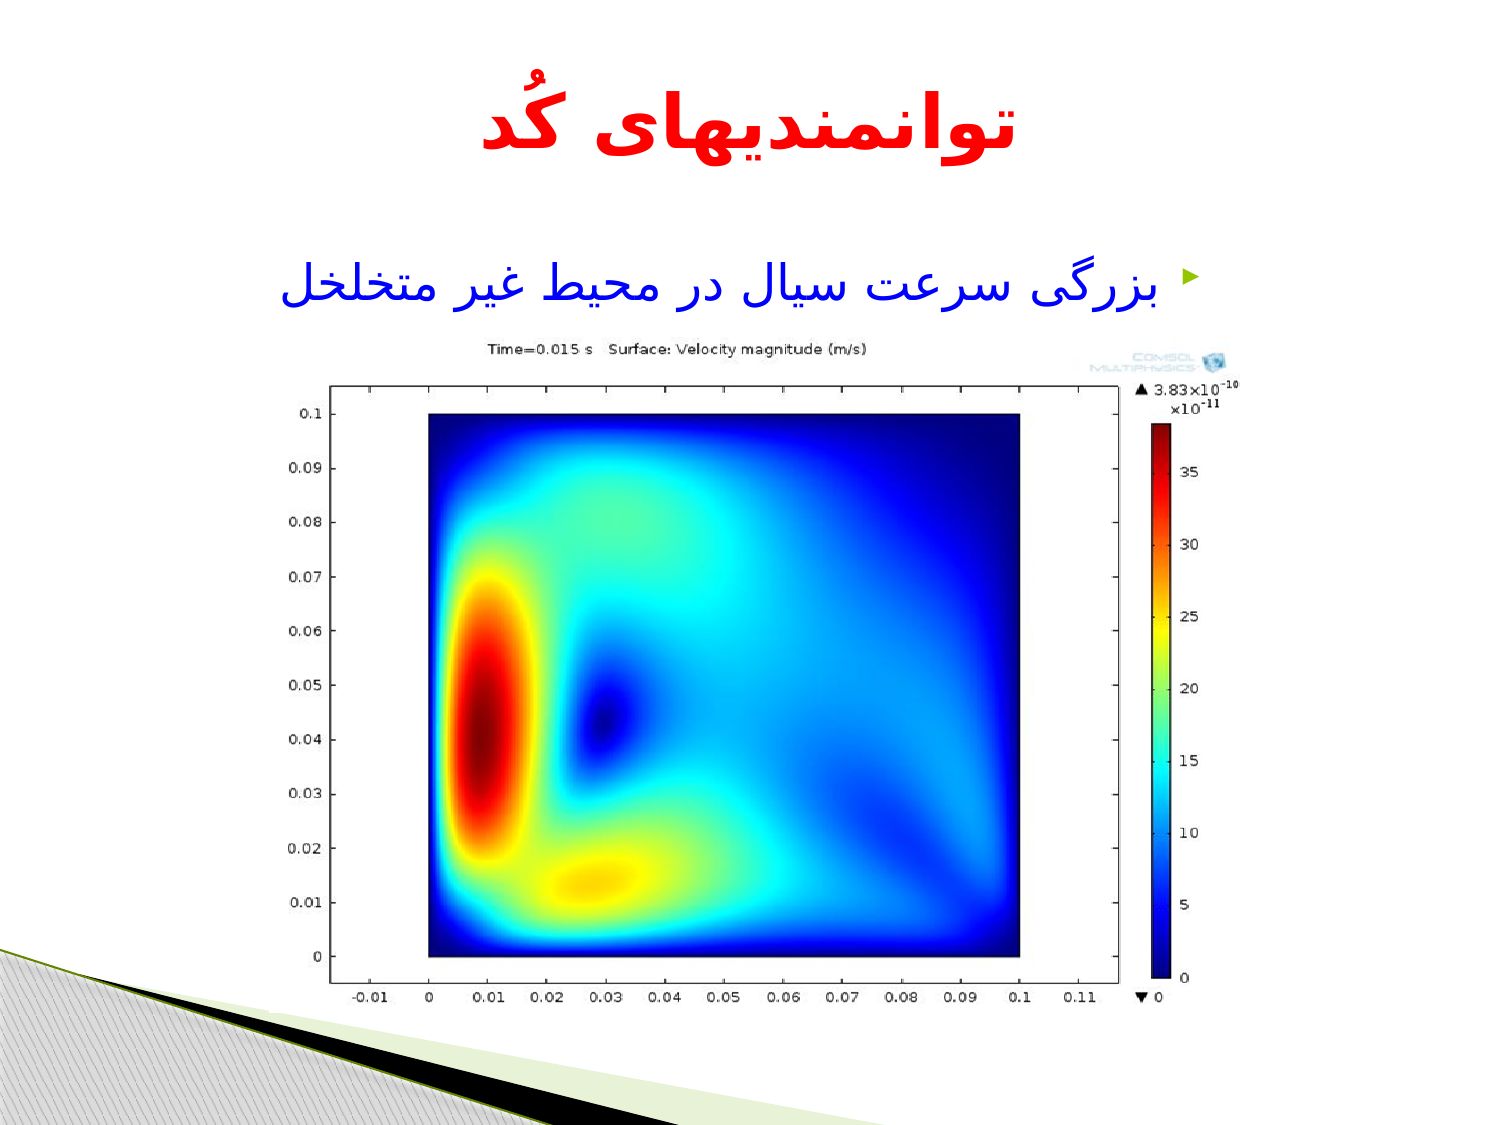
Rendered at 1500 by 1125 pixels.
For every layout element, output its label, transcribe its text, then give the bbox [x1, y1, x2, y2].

title توانمندیهای کُد [75, 24, 1425, 213]
list بزرگی سرعت سیال در محیط غیر متخلخل [75, 243, 1425, 1038]
picture [268, 337, 1251, 1013]
